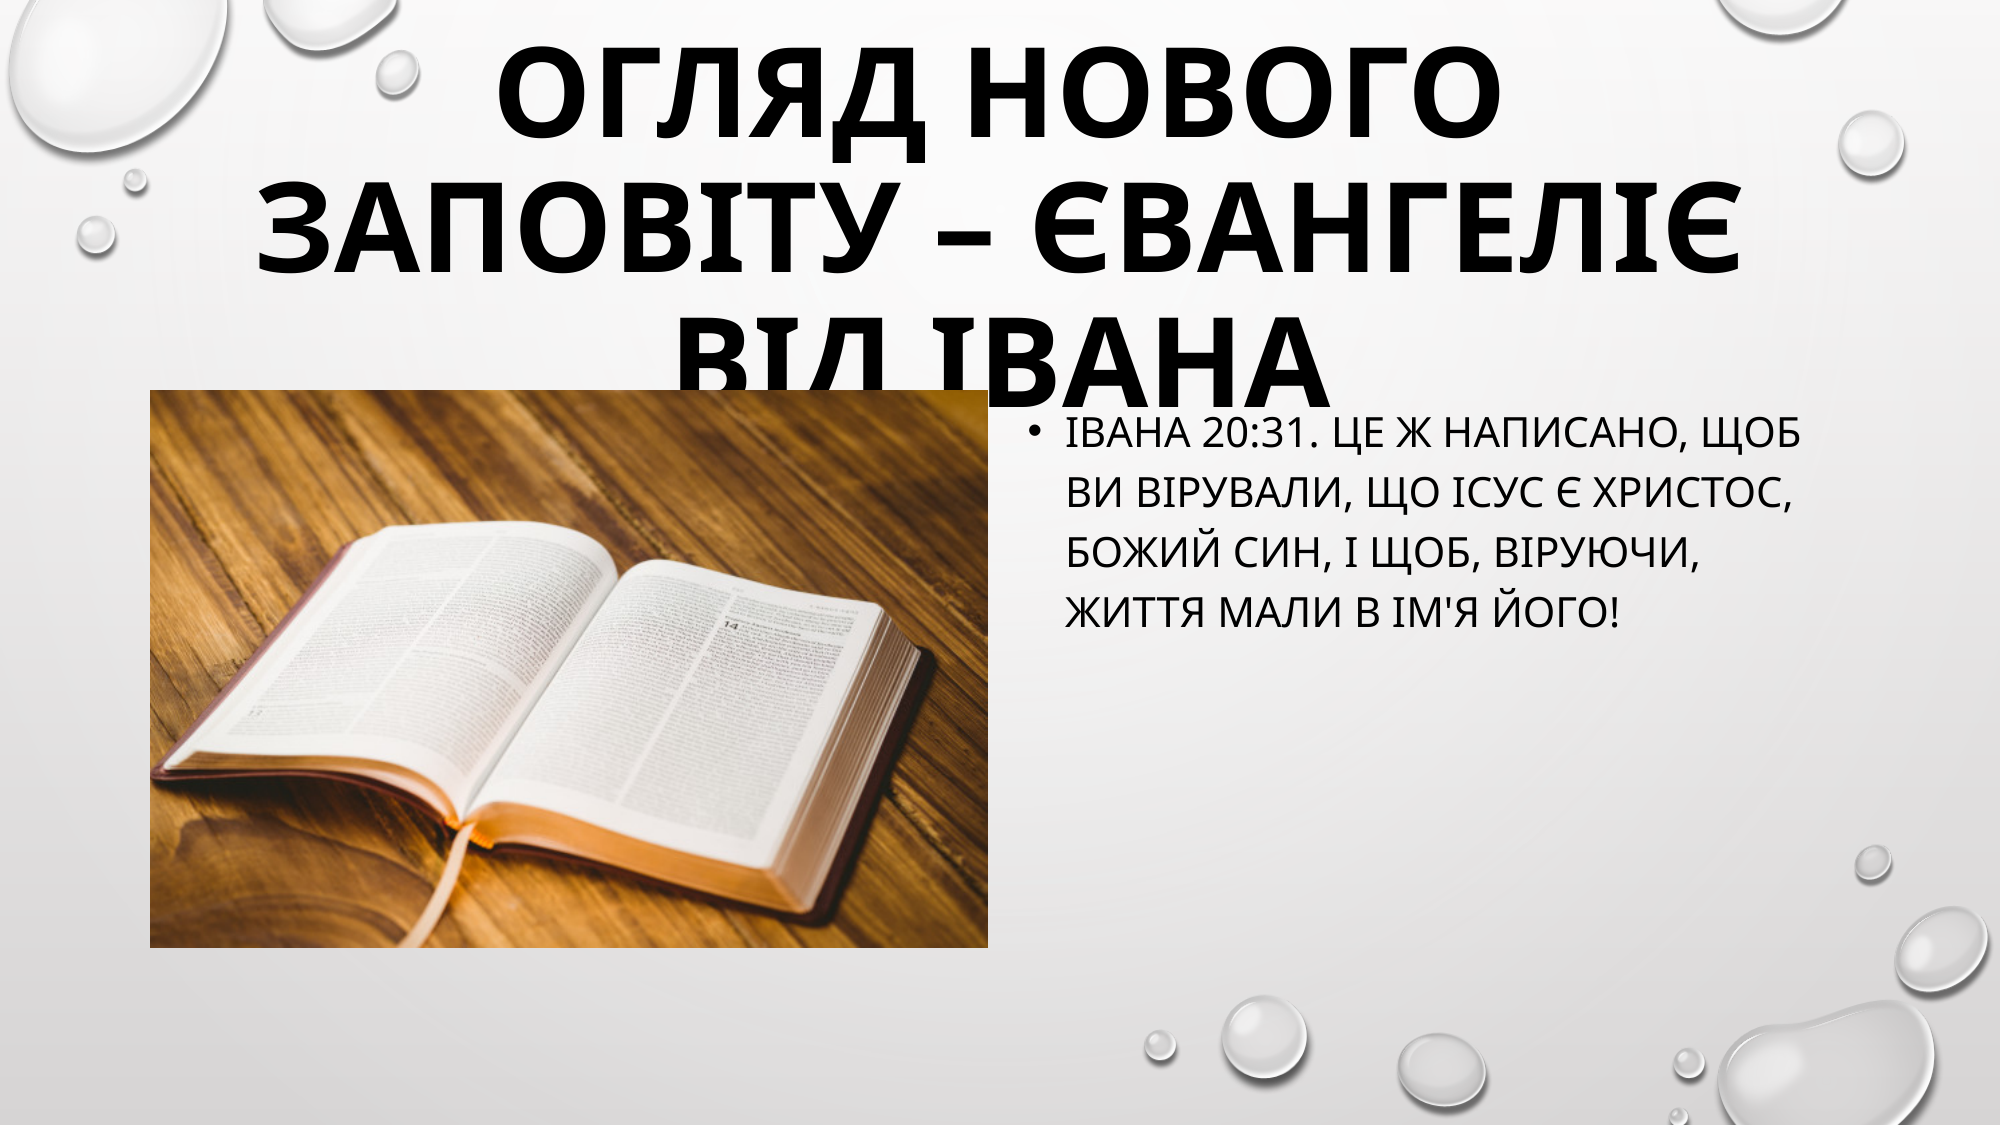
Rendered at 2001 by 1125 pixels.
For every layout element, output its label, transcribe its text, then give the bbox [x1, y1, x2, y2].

picture [0, 0, 2000, 1125]
list Івана 20:31. Це ж написано, щоб ви вірували, що Ісус є Христос, Божий Син, і щоб, віруючи, життя мали в Ім'я Його! [1012, 388, 1850, 950]
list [149, 389, 988, 949]
title Огляд Нового Заповіту – Євангеліє від Івана [149, 101, 1851, 364]
